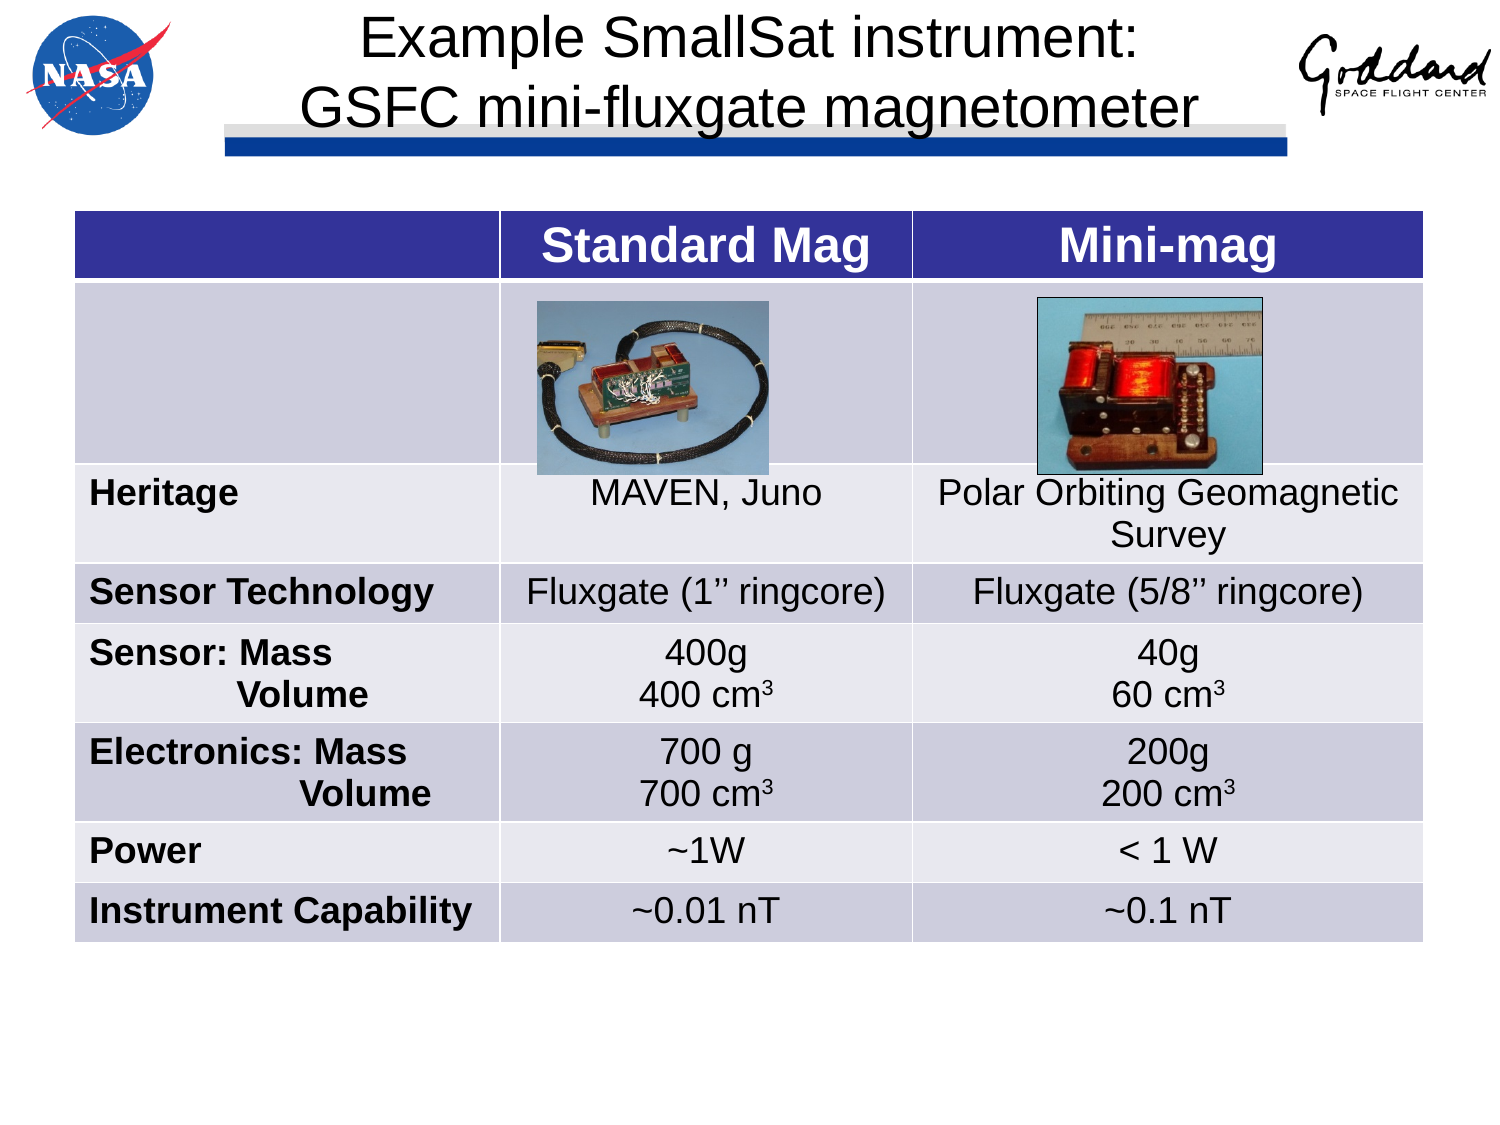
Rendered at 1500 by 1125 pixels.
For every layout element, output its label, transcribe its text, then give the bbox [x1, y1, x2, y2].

table_cell 40g 60 cm3 [913, 624, 1423, 722]
table_cell 200g 200 cm3 [913, 723, 1423, 821]
table_cell Polar Orbiting Geomagnetic Survey [913, 465, 1423, 562]
table_cell ~1W [501, 823, 912, 882]
table_cell Sensor Technology [75, 564, 499, 623]
table_cell [75, 283, 499, 463]
table_cell ~0.1 nT [913, 883, 1423, 942]
table_cell 700 g 700 cm3 [501, 723, 912, 821]
picture [1299, 34, 1491, 116]
table_header [75, 211, 499, 278]
table_cell Heritage [75, 465, 499, 562]
table_cell Fluxgate (5/8’’ ringcore) [913, 564, 1423, 623]
table_cell Sensor: Mass Volume [75, 624, 499, 722]
picture [1037, 297, 1263, 476]
table_cell Power [75, 823, 499, 882]
table_cell MAVEN, Juno [501, 465, 912, 562]
table_cell 400g 400 cm3 [501, 624, 912, 722]
picture [24, 14, 172, 136]
table_cell ~0.01 nT [501, 883, 912, 942]
table_cell Electronics: Mass Volume [75, 723, 499, 821]
table_cell [501, 283, 912, 463]
table_header Mini-mag [913, 211, 1423, 278]
picture [537, 301, 769, 476]
title Example SmallSat instrument: GSFC mini-fluxgate magnetometer [237, 12, 1263, 125]
table_cell < 1 W [913, 823, 1423, 882]
table_header Standard Mag [501, 211, 912, 278]
table_cell Instrument Capability [75, 883, 499, 942]
table_cell [913, 283, 1423, 463]
table_cell Fluxgate (1’’ ringcore) [501, 564, 912, 623]
